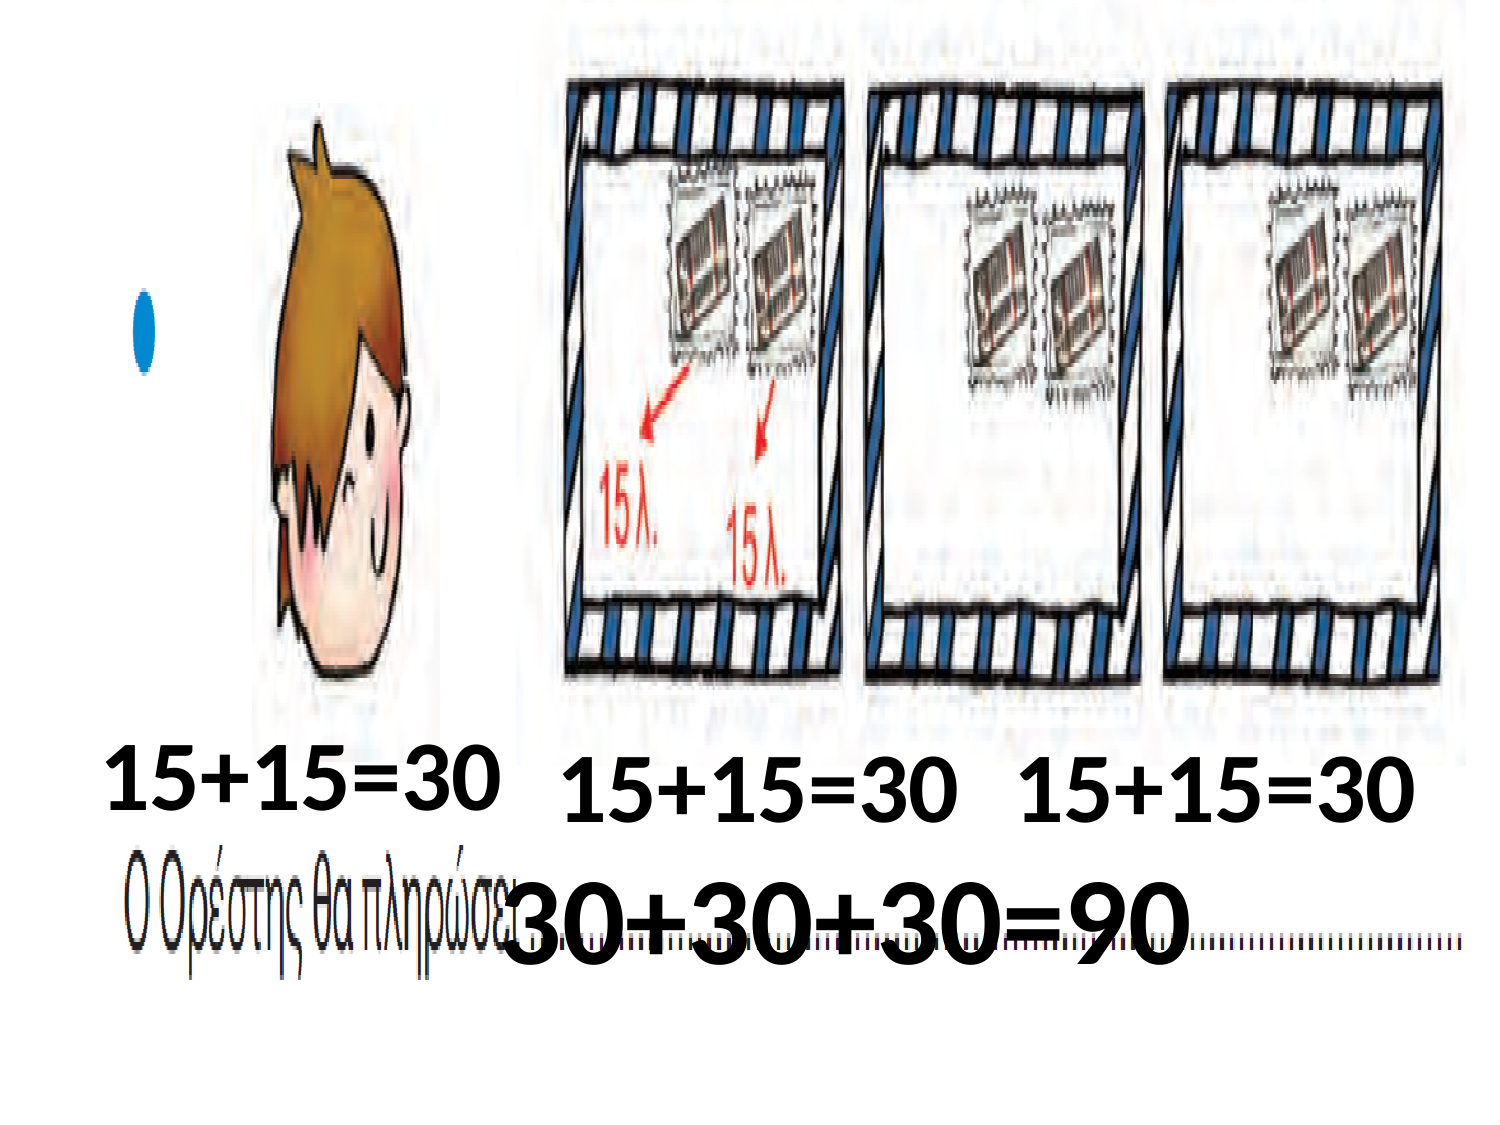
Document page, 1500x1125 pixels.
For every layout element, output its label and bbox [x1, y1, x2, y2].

picture [81, 0, 1500, 1044]
